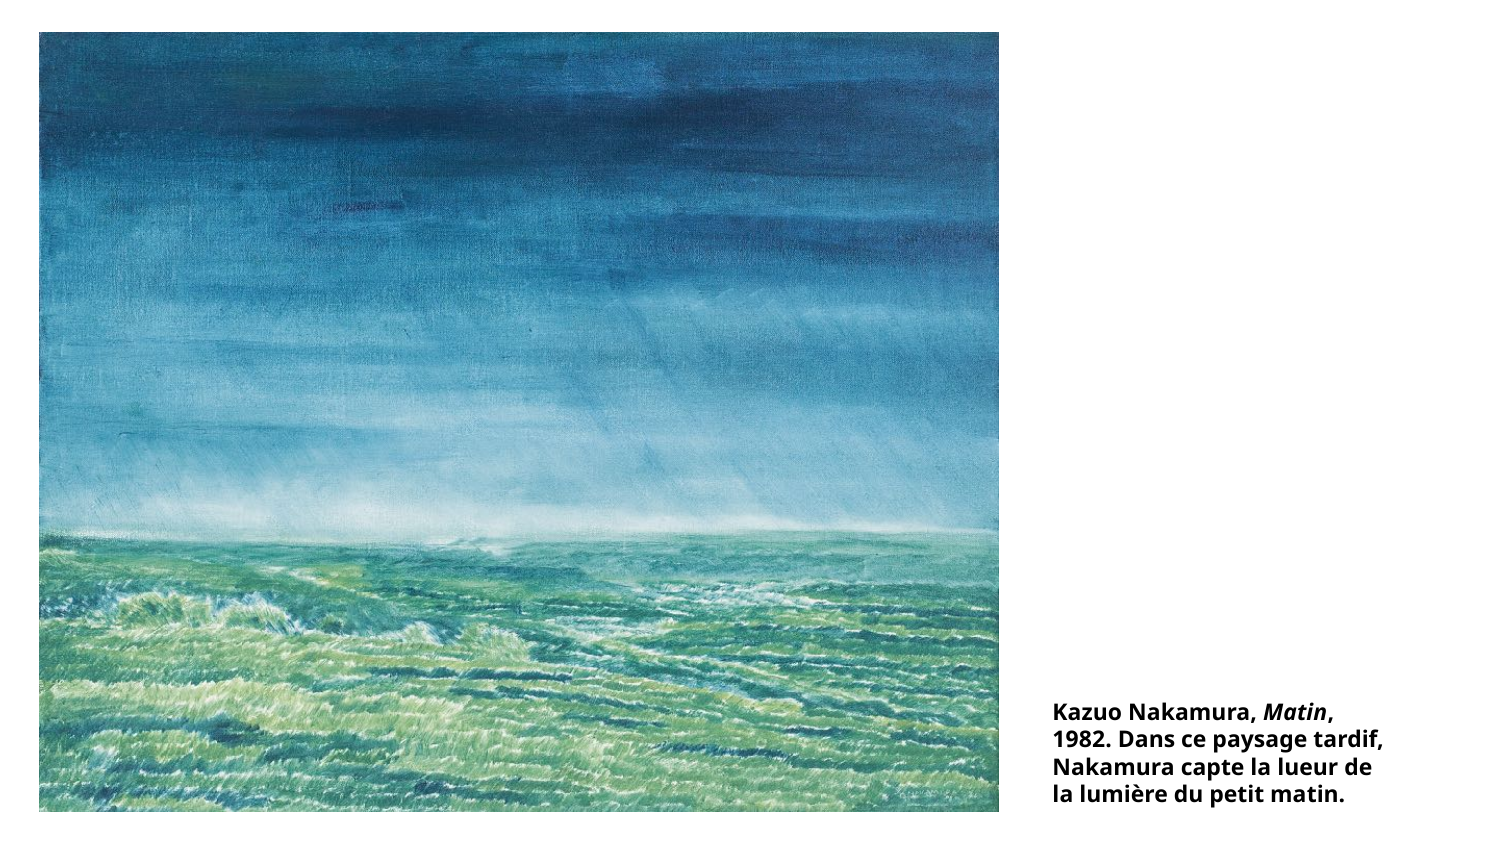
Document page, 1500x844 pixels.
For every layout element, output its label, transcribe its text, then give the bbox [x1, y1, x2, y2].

picture [39, 32, 1000, 812]
text_box Kazuo Nakamura, Matin, 1982. Dans ce paysage tardif, Nakamura capte la lueur de la lumière du petit matin. [1037, 682, 1410, 823]
